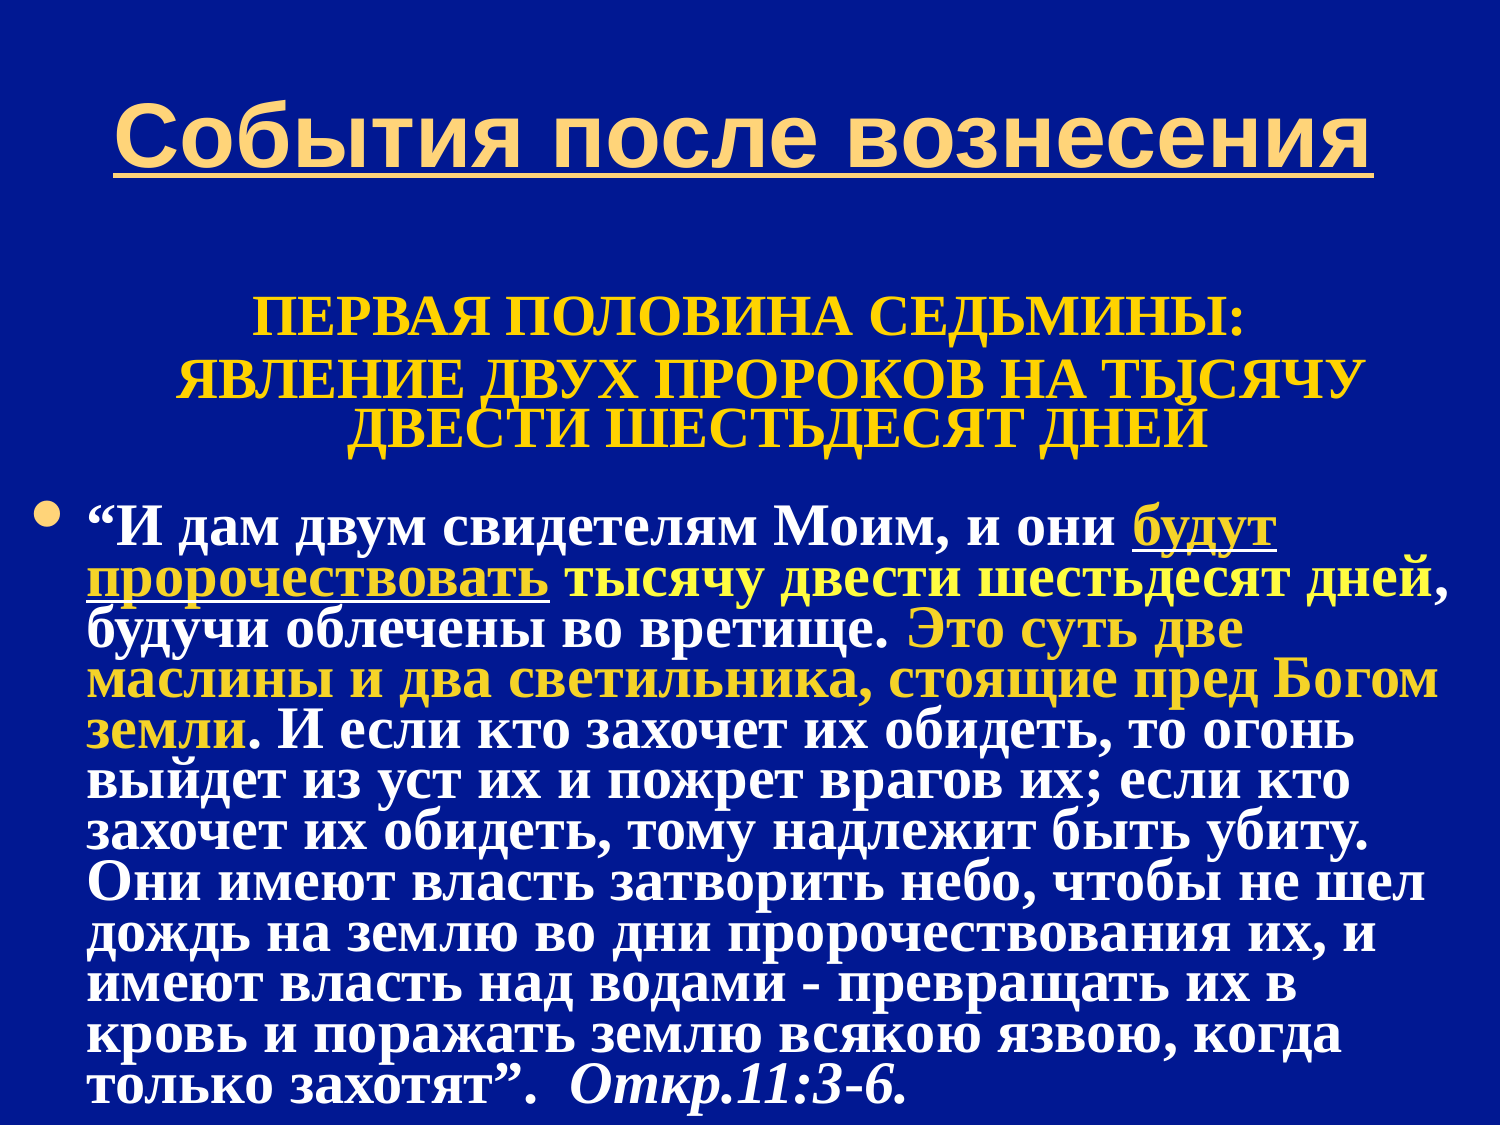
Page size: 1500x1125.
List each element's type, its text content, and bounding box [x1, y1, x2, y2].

list ПЕРВАЯ ПОЛОВИНА СЕДЬМИНЫ: ЯВЛЕНИЕ ДВУХ ПРОРОКОВ НА ТЫСЯЧУ ДВЕСТИ ШЕСТЬДЕСЯТ ДНЕЙ “И дам двум свидетелям Моим, и они будут пророчествовать тысячу двести шестьдесят дней, будучи облечены во вретище. Это суть две маслины и два светильника, стоящие пред Богом земли. И если кто захочет их обидеть, то огонь выйдет из уст их и пожрет врагов их; если кто захочет их обидеть, тому надлежит быть убиту. Они имеют власть затворить небо, чтобы не шел дождь на землю во дни пророчествования их, и имеют власть над водами - превращать их в кровь и поражать землю всякою язвою, когда только захотят”. Откр.11:3-6. [0, 286, 1500, 1125]
title События после вознесения [0, 0, 1488, 289]
